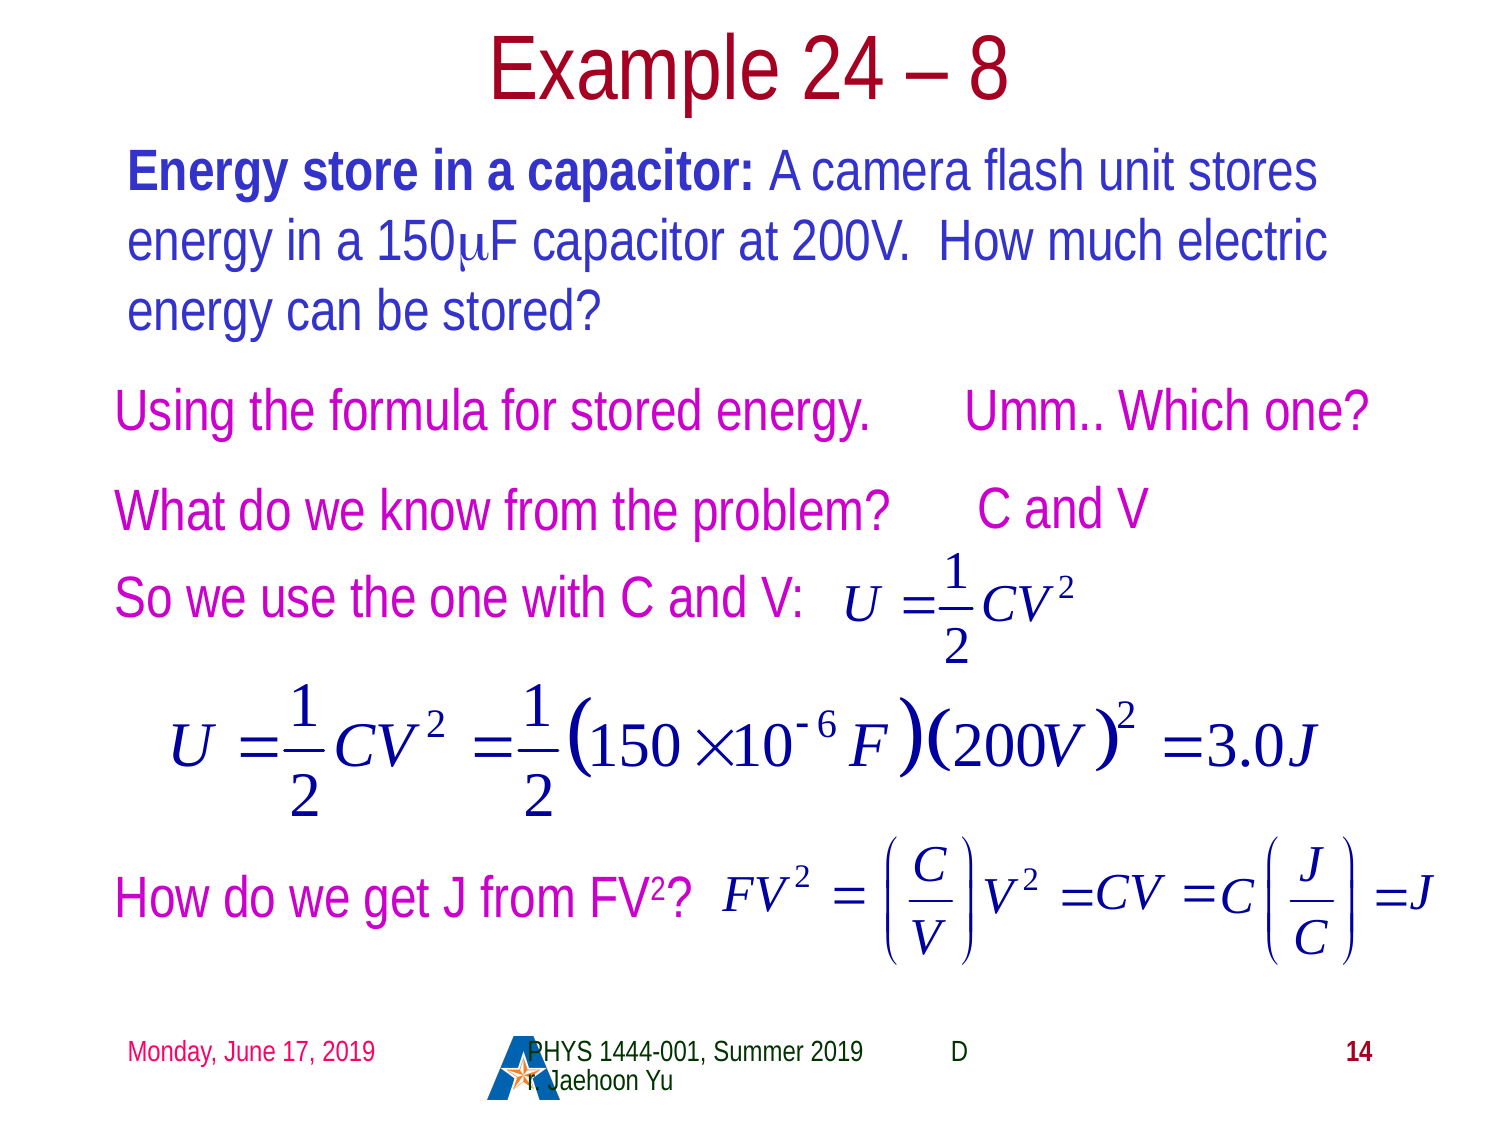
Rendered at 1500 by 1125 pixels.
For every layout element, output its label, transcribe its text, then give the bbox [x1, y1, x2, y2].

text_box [162, 662, 1340, 831]
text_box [1087, 862, 1207, 924]
text_box So we use the one with C and V: [99, 552, 832, 707]
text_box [1212, 824, 1410, 976]
picture [487, 1036, 512, 1100]
text_box Energy store in a capacitor: A camera flash unit stores energy in a 150mF capacitor at 200V. How much electric energy can be stored? [112, 125, 1425, 350]
text_box Umm.. Which one? [950, 364, 1438, 450]
text_box C and V [962, 462, 1188, 548]
title Example 24 – 8 [37, 0, 1463, 126]
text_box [874, 824, 1095, 976]
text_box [712, 849, 867, 926]
footer PHYS 1444-001, Summer 2019 Dr. Jaehoon Yu [512, 1024, 988, 1101]
text_box What do we know from the problem? [99, 464, 925, 550]
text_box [1398, 862, 1451, 924]
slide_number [112, 1024, 426, 1101]
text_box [837, 534, 1088, 660]
text_box Using the formula for stored energy. [99, 364, 913, 464]
text_box How do we get J from FV2? [99, 852, 725, 1007]
slide_number 14 [1074, 1024, 1388, 1101]
